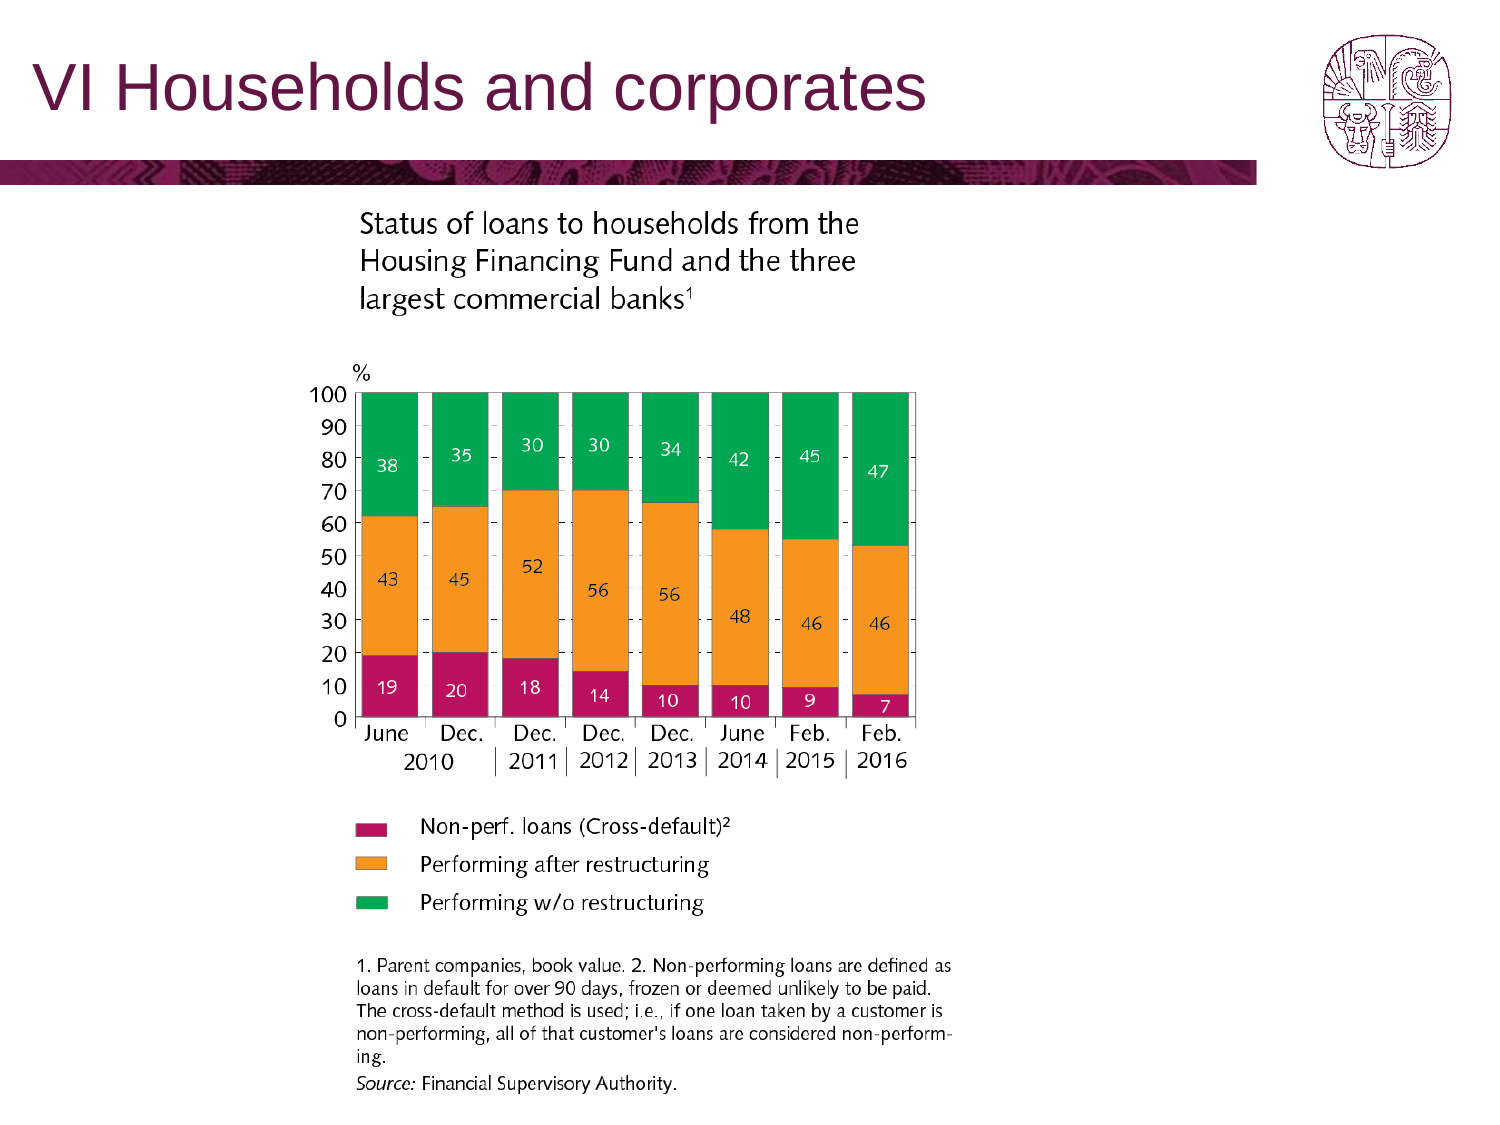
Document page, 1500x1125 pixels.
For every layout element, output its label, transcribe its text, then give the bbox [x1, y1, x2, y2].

picture [1316, 31, 1456, 173]
picture [307, 207, 956, 1095]
title VI Households and corporates [17, 19, 1247, 149]
picture [0, 160, 1258, 185]
